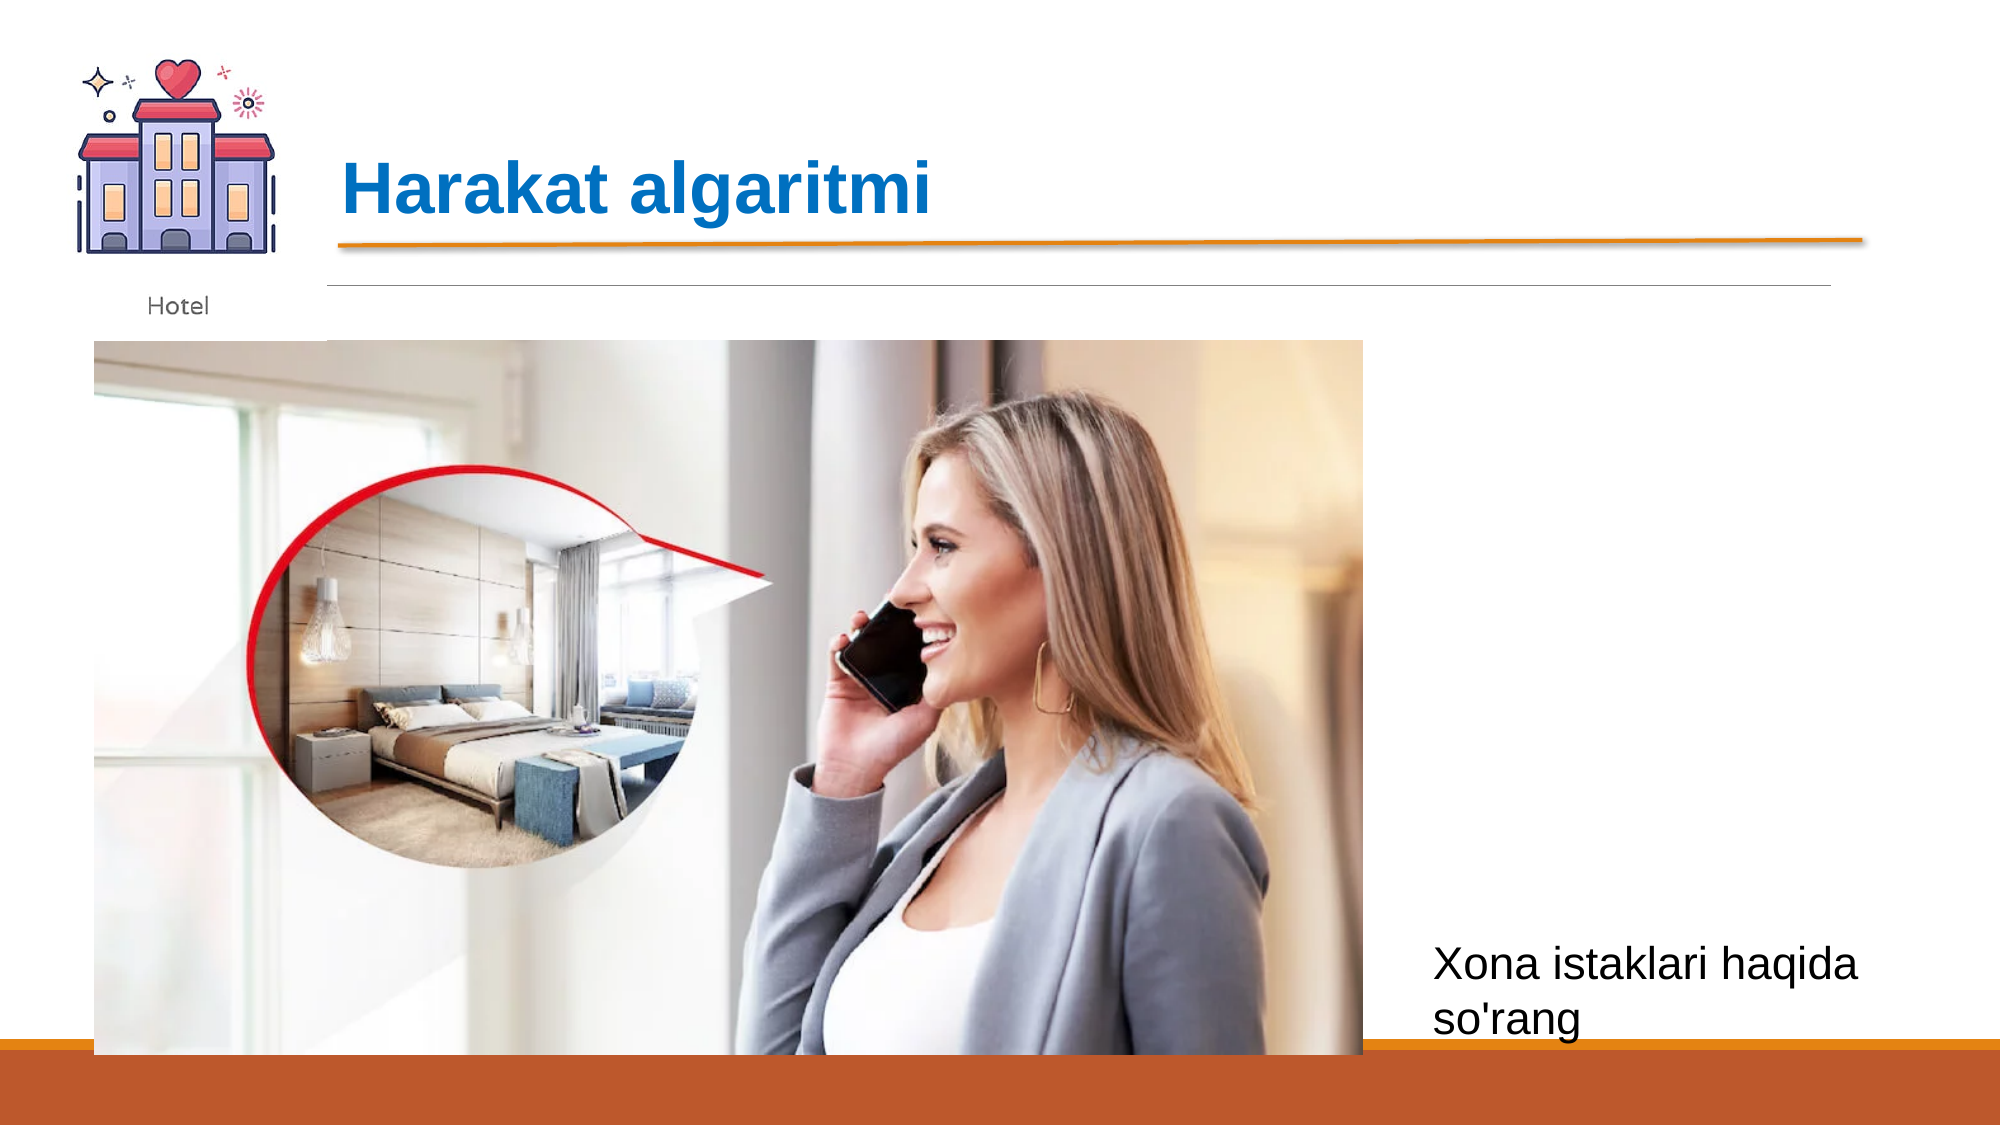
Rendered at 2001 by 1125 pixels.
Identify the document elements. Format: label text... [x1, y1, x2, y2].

text_box Xona istaklari haqida so'rang [1418, 926, 1934, 1051]
picture [24, 38, 328, 341]
text_box Harakat algaritmi [336, 80, 1863, 237]
text_box Harakat algaritmi [336, 254, 1863, 299]
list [94, 339, 1364, 1055]
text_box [337, 239, 1863, 246]
